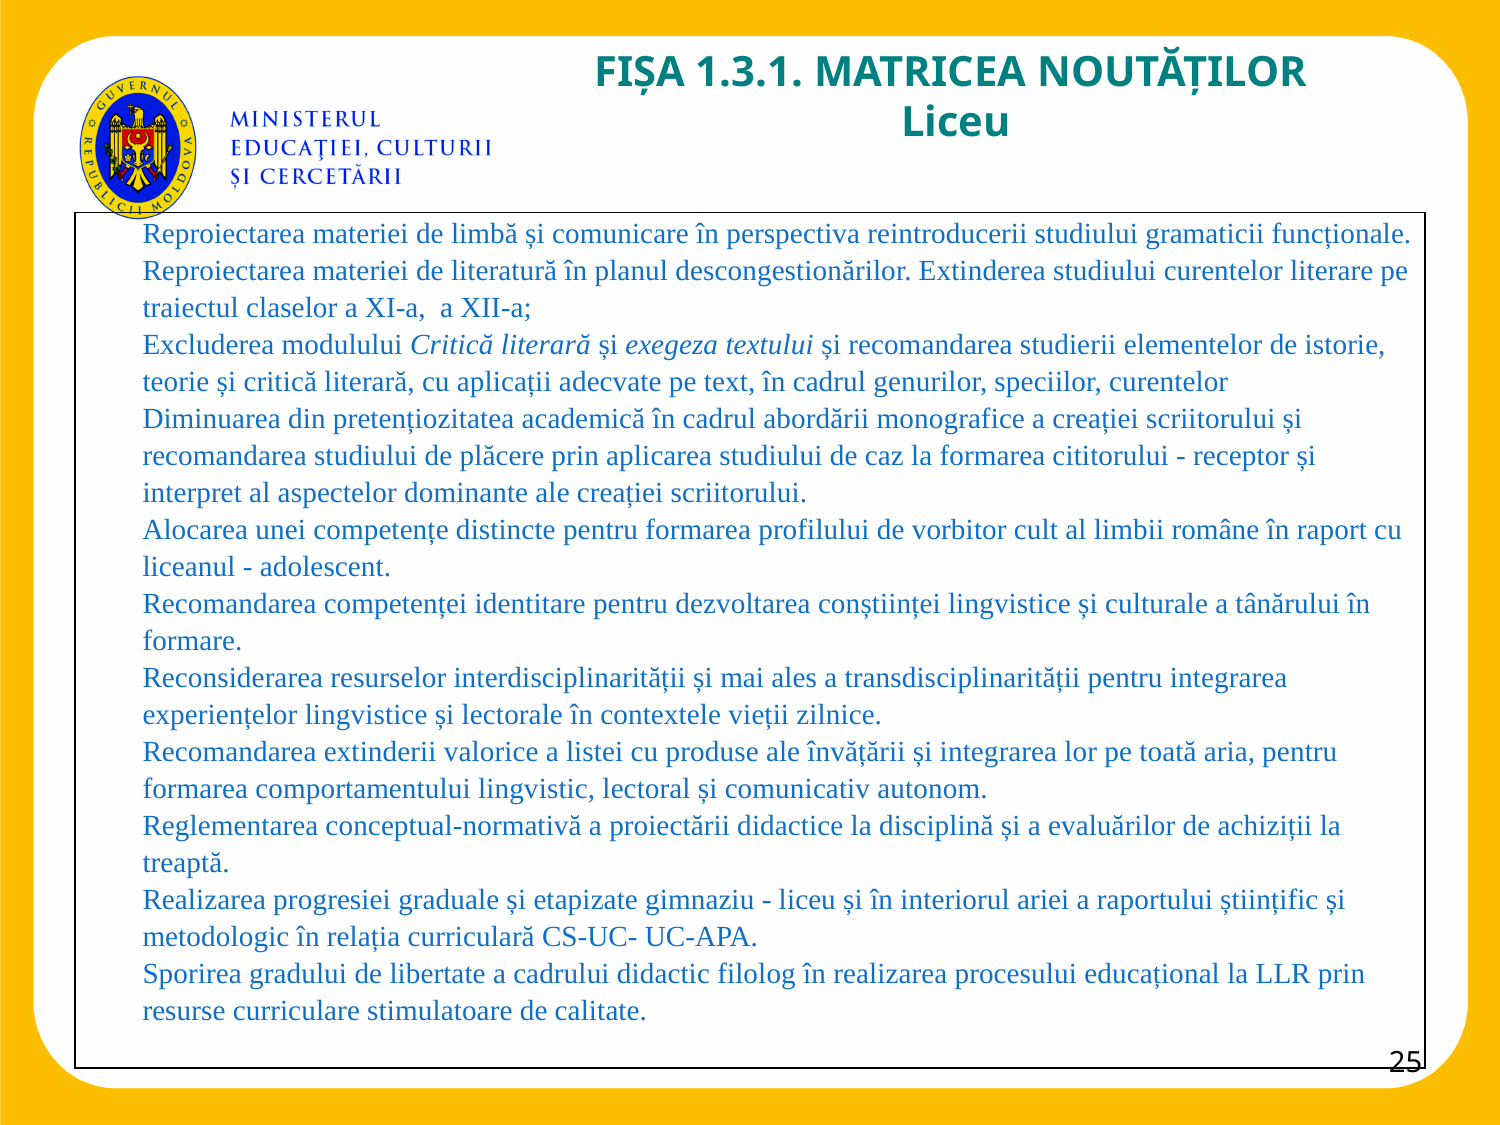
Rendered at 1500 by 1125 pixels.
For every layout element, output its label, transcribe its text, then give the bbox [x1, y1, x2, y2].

table_header Reproiectarea materiei de limbă și comunicare în perspectiva reintroducerii studiului gramaticii funcționale. Reproiectarea materiei de literatură în planul descongestionărilor. Extinderea studiului curentelor literare pe traiectul claselor a XI-a, a XII-a; Excluderea modulului Critică literară și exegeza textului și recomandarea studierii elementelor de istorie, teorie și critică literară, cu aplicații adecvate pe text, în cadrul genurilor, speciilor, curentelor Diminuarea din pretențiozitatea academică în cadrul abordării monografice a creației scriitorului și recomandarea studiului de plăcere prin aplicarea studiului de caz la formarea cititorului - receptor și interpret al aspectelor dominante ale creației scriitorului. Alocarea unei competențe distincte pentru formarea profilului de vorbitor cult al limbii române în raport cu liceanul - adolescent. Recomandarea competenței identitare pentru dezvoltarea conștiinței lingvistice și culturale a tânărului în formare. Reconsiderarea resurselor interdisciplinarității și mai ales a transdisciplinarității pentru integrarea experiențelor lingvistice și lectorale în contextele vieții zilnice. Recomandarea extinderii valorice a listei cu produse ale învățării și integrarea lor pe toată aria, pentru formarea comportamentului lingvistic, lectoral și comunicativ autonom. Reglementarea conceptual-normativă a proiectării didactice la disciplină și a evaluărilor de achiziții la treaptă. Realizarea progresiei graduale și etapizate gimnaziu - liceu și în interiorul ariei a raportului științific și metodologic în relația curriculară CS-UC- UC-APA. Sporirea gradului de libertate a cadrului didactic filolog în realizarea procesului educațional la LLR prin resurse curriculare stimulatoare de calitate. [76, 213, 1424, 1067]
slide_number 25 [1087, 1012, 1438, 1091]
title FIȘA 1.3.1. MATRICEA NOUTĂȚILOR Liceu [487, 37, 1425, 150]
picture [0, 0, 1500, 1125]
